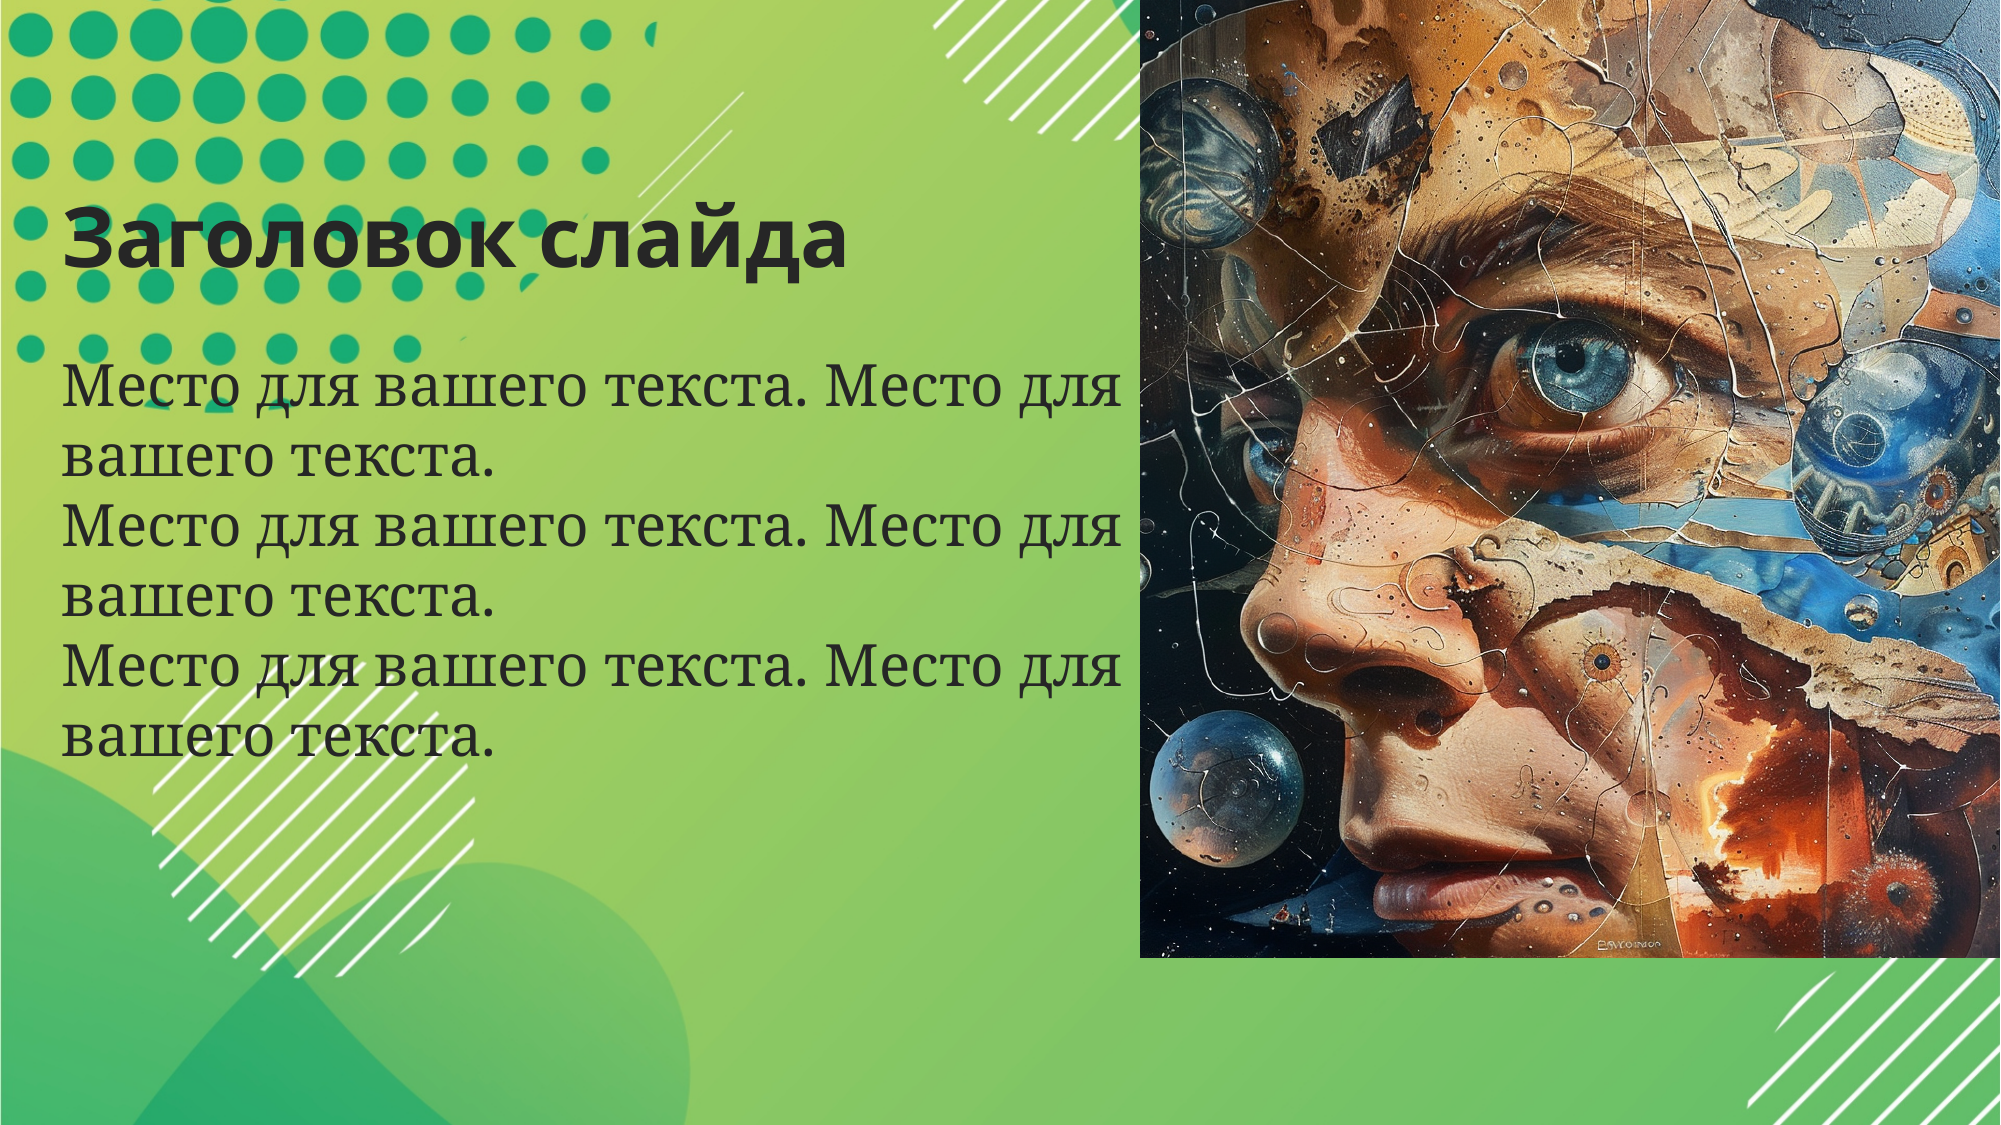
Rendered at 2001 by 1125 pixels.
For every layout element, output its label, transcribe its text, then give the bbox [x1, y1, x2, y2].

text_box Место для вашего текста. Место для вашего текста. Место для вашего текста. Место для вашего текста. Место для вашего текста. Место для вашего текста. [47, 341, 1139, 846]
text_box Заголовок слайда [47, 188, 983, 341]
picture [1139, 0, 2000, 958]
